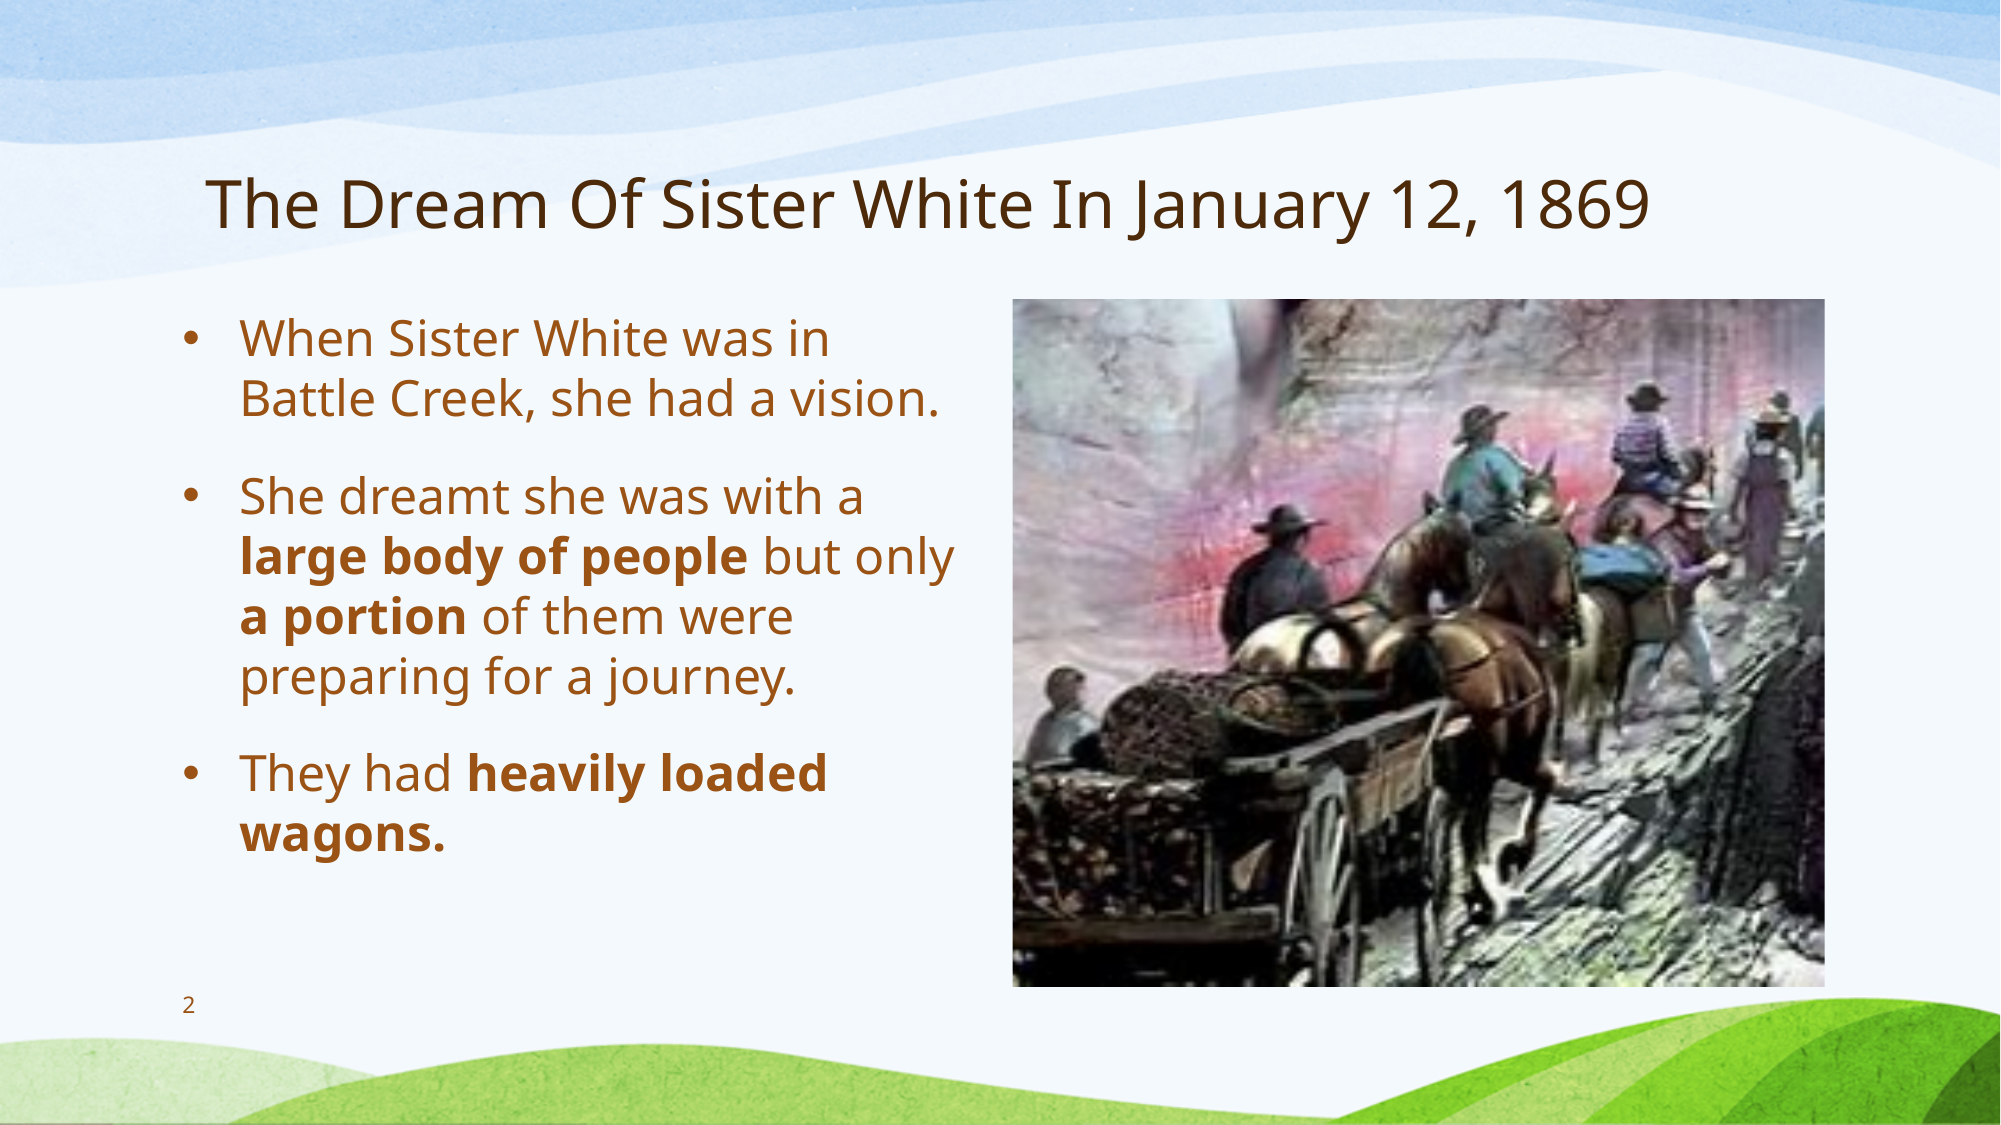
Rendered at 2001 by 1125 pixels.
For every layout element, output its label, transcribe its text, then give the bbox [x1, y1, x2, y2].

picture [0, 0, 2001, 1125]
list When Sister White was in Battle Creek, she had a vision. She dreamt she was with a large body of people but only a portion of them were preparing for a journey. They had heavily loaded wagons. [174, 298, 988, 987]
slide_number 2 [174, 979, 208, 1033]
title The Dream Of Sister White In January 12, 1869 [33, 49, 1826, 251]
